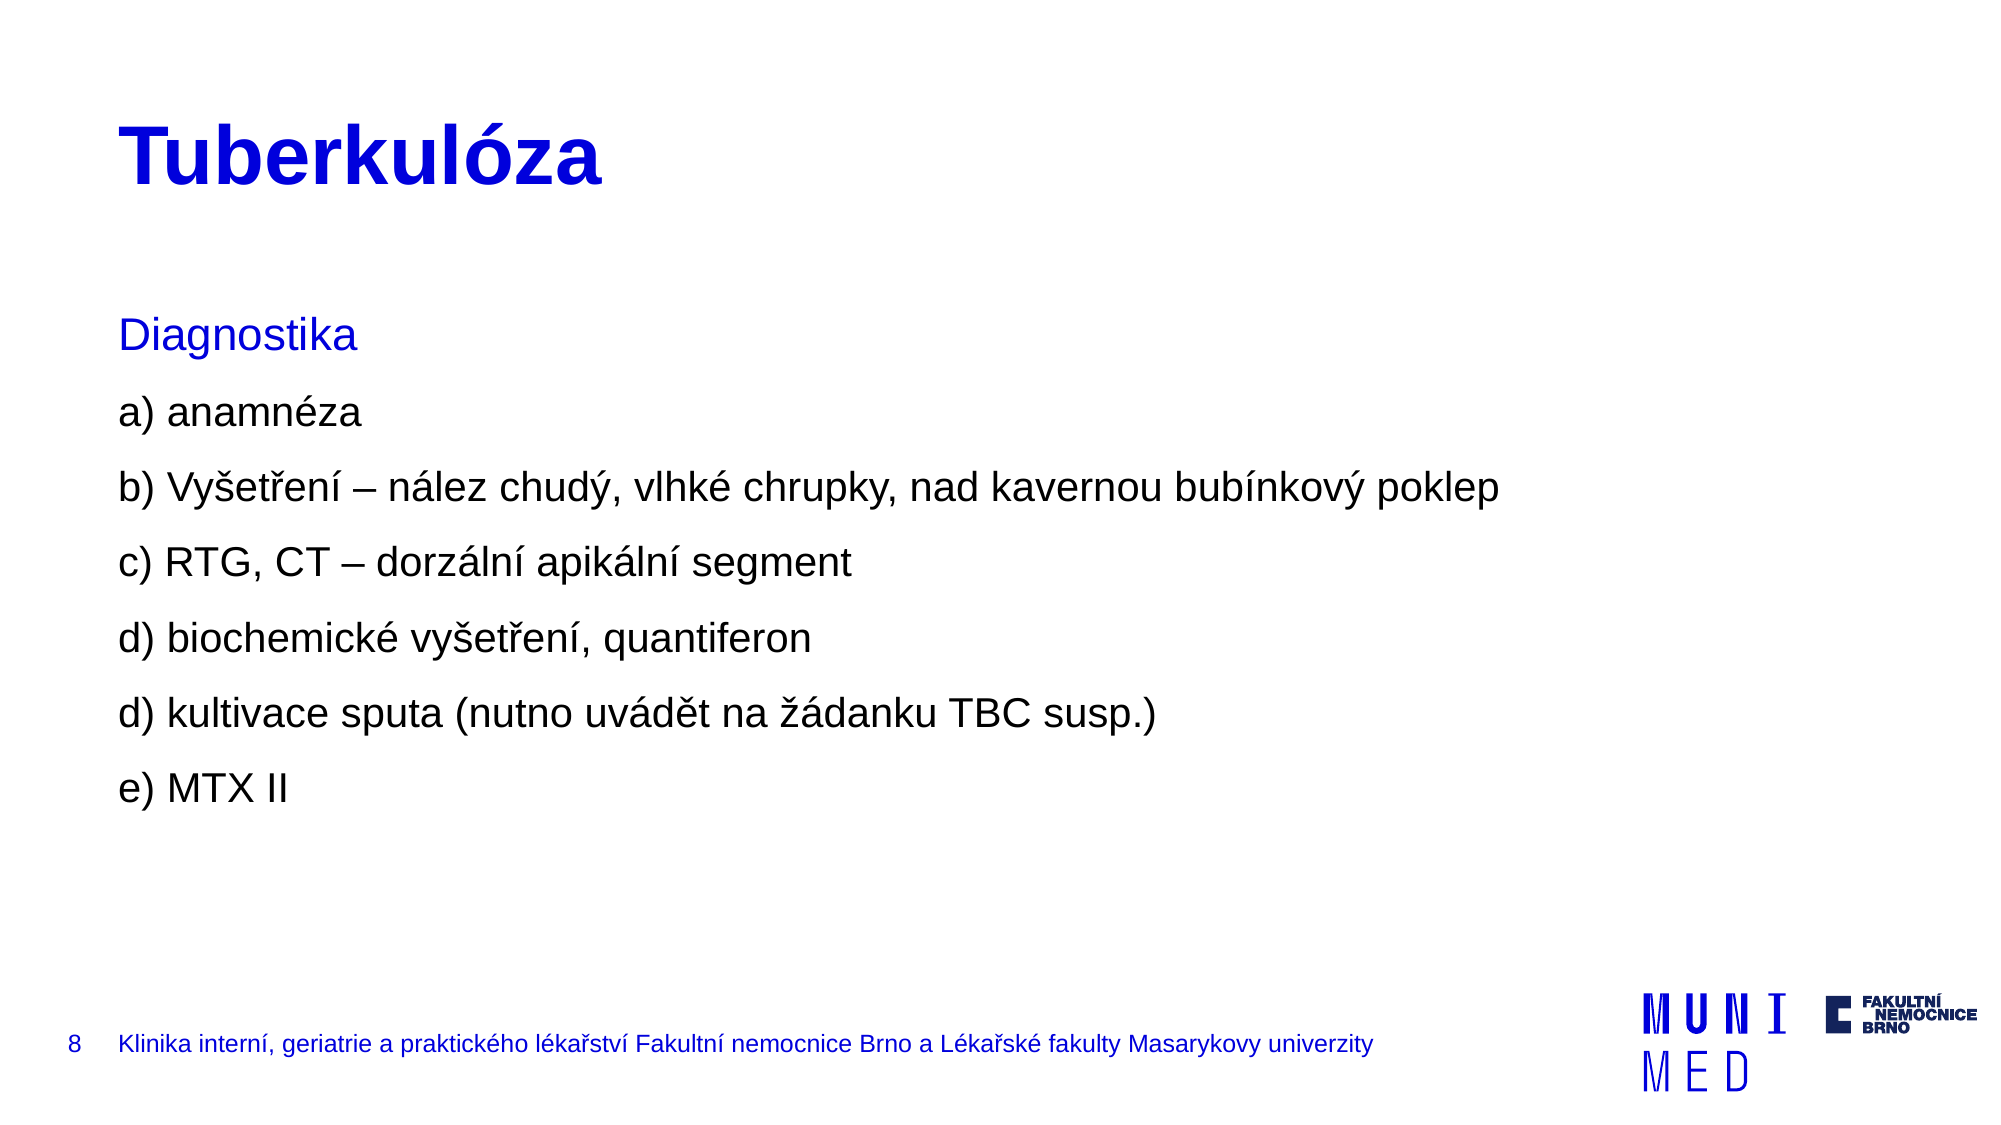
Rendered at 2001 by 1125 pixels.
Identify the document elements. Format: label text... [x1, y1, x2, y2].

footer Klinika interní, geriatrie a praktického lékařství Fakultní nemocnice Brno a Lékařské fakulty Masarykovy univerzity [118, 1021, 1418, 1063]
slide_number 8 [67, 1021, 110, 1063]
title Tuberkulóza [118, 118, 1883, 193]
list Diagnostika a) anamnéza b) Vyšetření – nález chudý, vlhké chrupky, nad kavernou bubínkový poklep c) RTG, CT – dorzální apikální segment d) biochemické vyšetření, quantiferon d) kultivace sputa (nutno uvádět na žádanku TBC susp.) e) MTX II [118, 277, 1883, 957]
